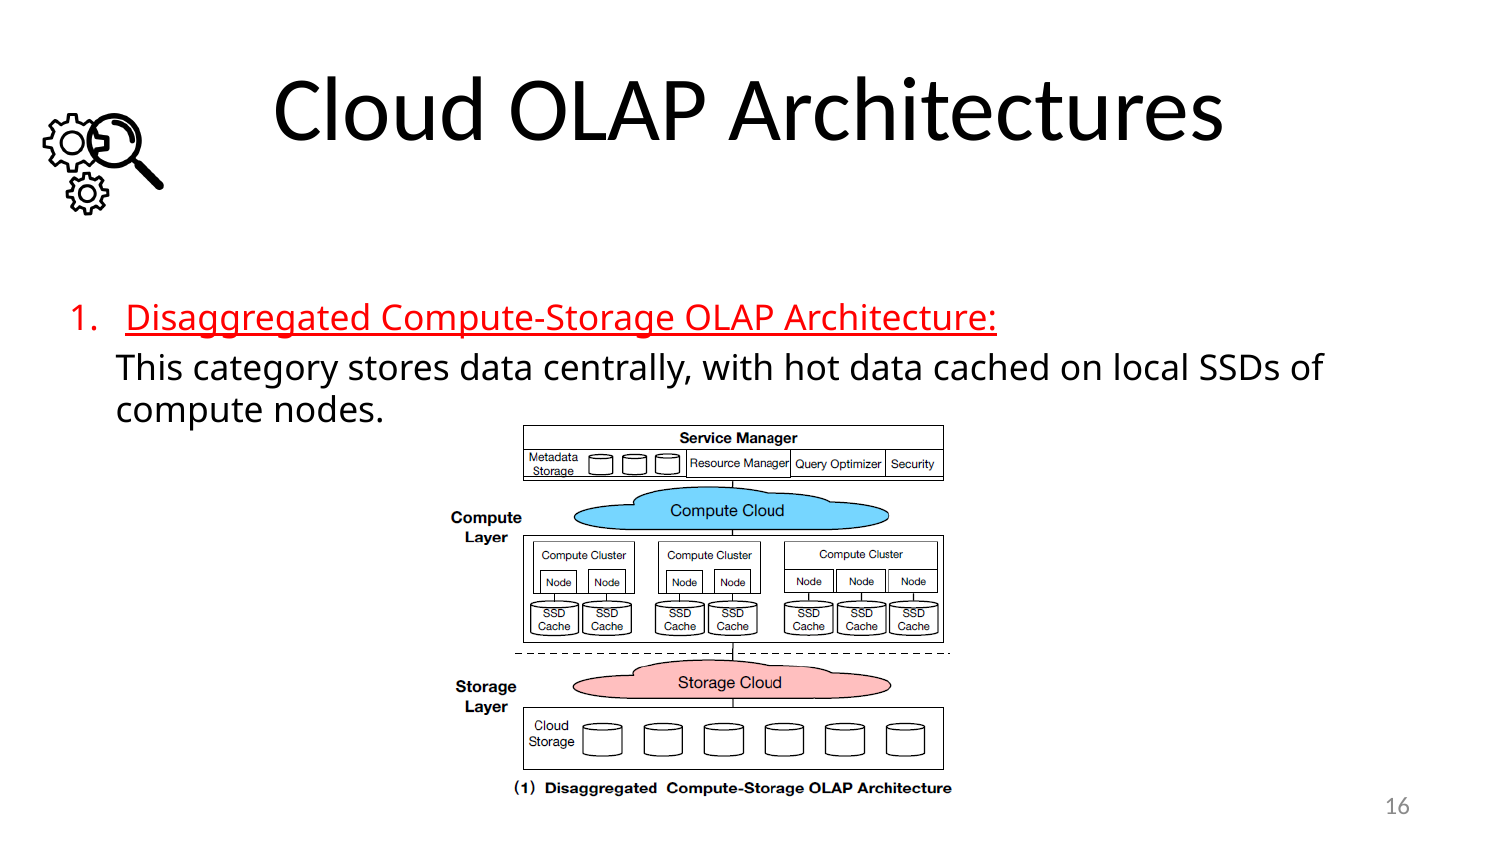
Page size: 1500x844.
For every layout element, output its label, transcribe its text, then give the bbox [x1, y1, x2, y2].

picture [14, 75, 192, 253]
title Cloud OLAP Architectures [75, 33, 1425, 175]
list Disaggregated Compute-Storage OLAP Architecture: This category stores data centrally, with hot data cached on local SSDs of compute nodes. [54, 287, 1436, 731]
picture [418, 421, 1006, 809]
slide_number 16 [1074, 782, 1425, 827]
